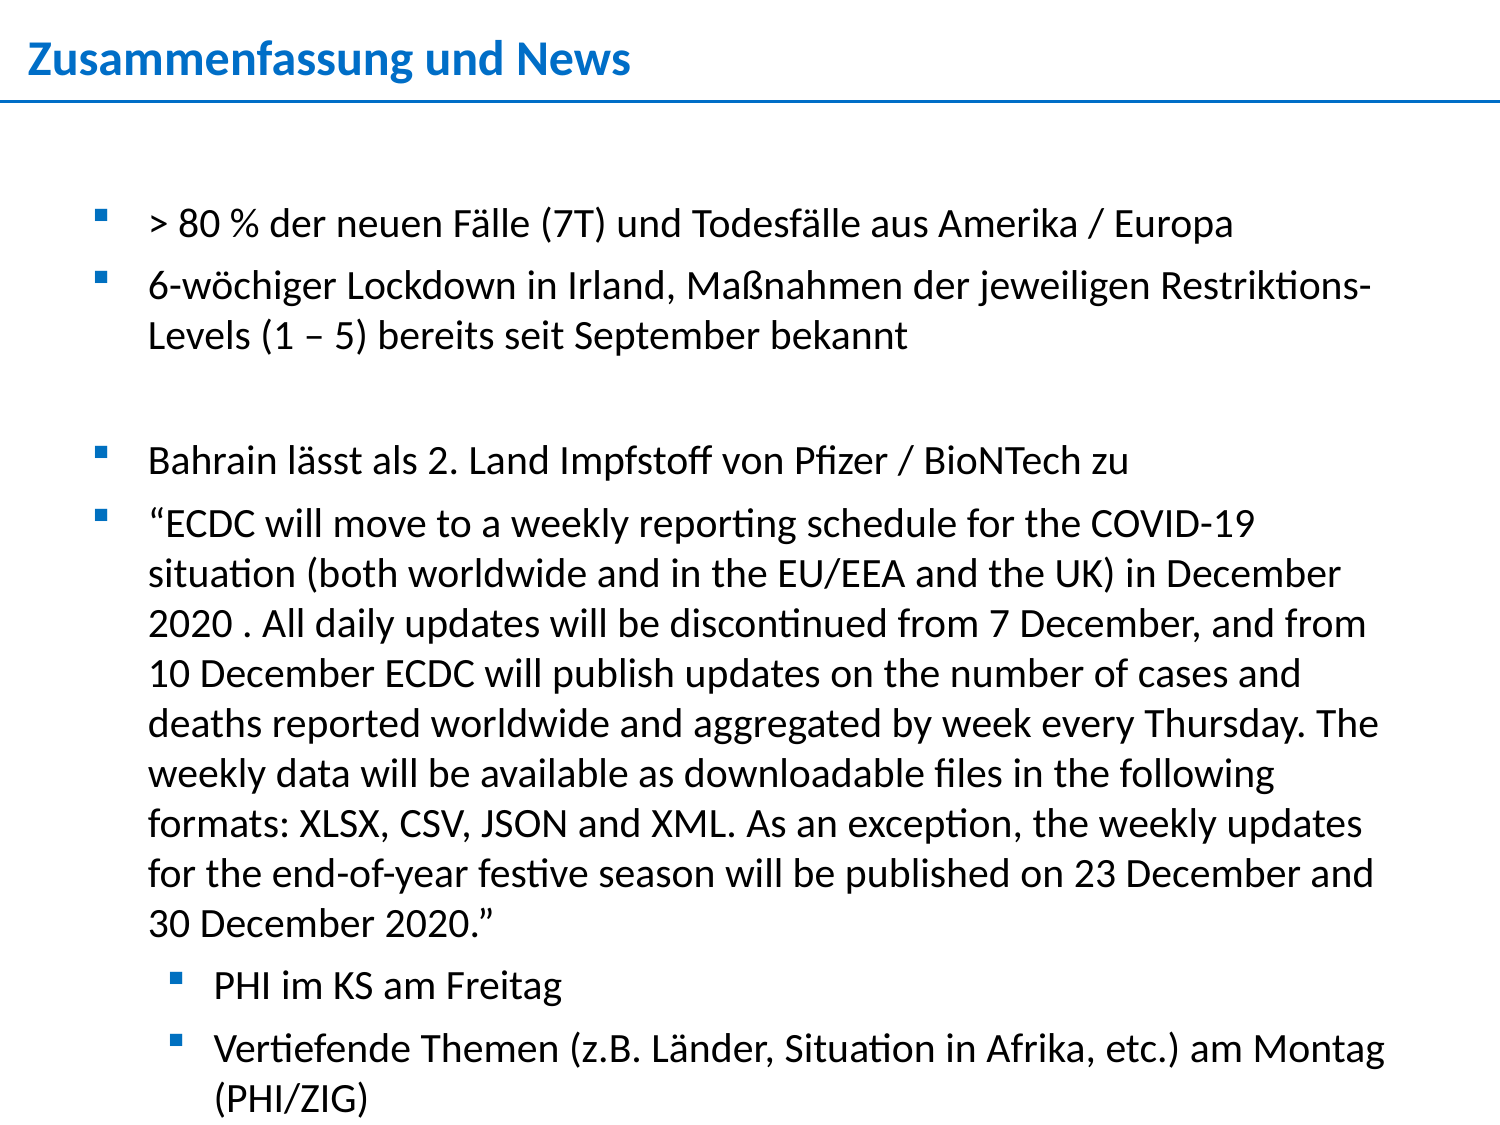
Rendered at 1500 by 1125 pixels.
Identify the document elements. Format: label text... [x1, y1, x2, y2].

text_box Zusammenfassung und News [27, 25, 1472, 86]
list > 80 % der neuen Fälle (7T) und Todesfälle aus Amerika / Europa 6-wöchiger Lockdown in Irland, Maßnahmen der jeweiligen Restriktions-Levels (1 – 5) bereits seit September bekannt Bahrain lässt als 2. Land Impfstoff von Pfizer / BioNTech zu “ECDC will move to a weekly reporting schedule for the COVID-19 situation (both worldwide and in the EU/EEA and the UK) in December 2020 . All daily updates will be discontinued from 7 December, and from 10 December ECDC will publish updates on the number of cases and deaths reported worldwide and aggregated by week every Thursday. The weekly data will be available as downloadable files in the following formats: XLSX, CSV, JSON and XML. As an exception, the weekly updates for the end-of-year festive season will be published on 23 December and 30 December 2020.” PHI im KS am Freitag Vertiefende Themen (z.B. Länder, Situation in Afrika, etc.) am Montag (PHI/ZIG) [76, 130, 1424, 1100]
